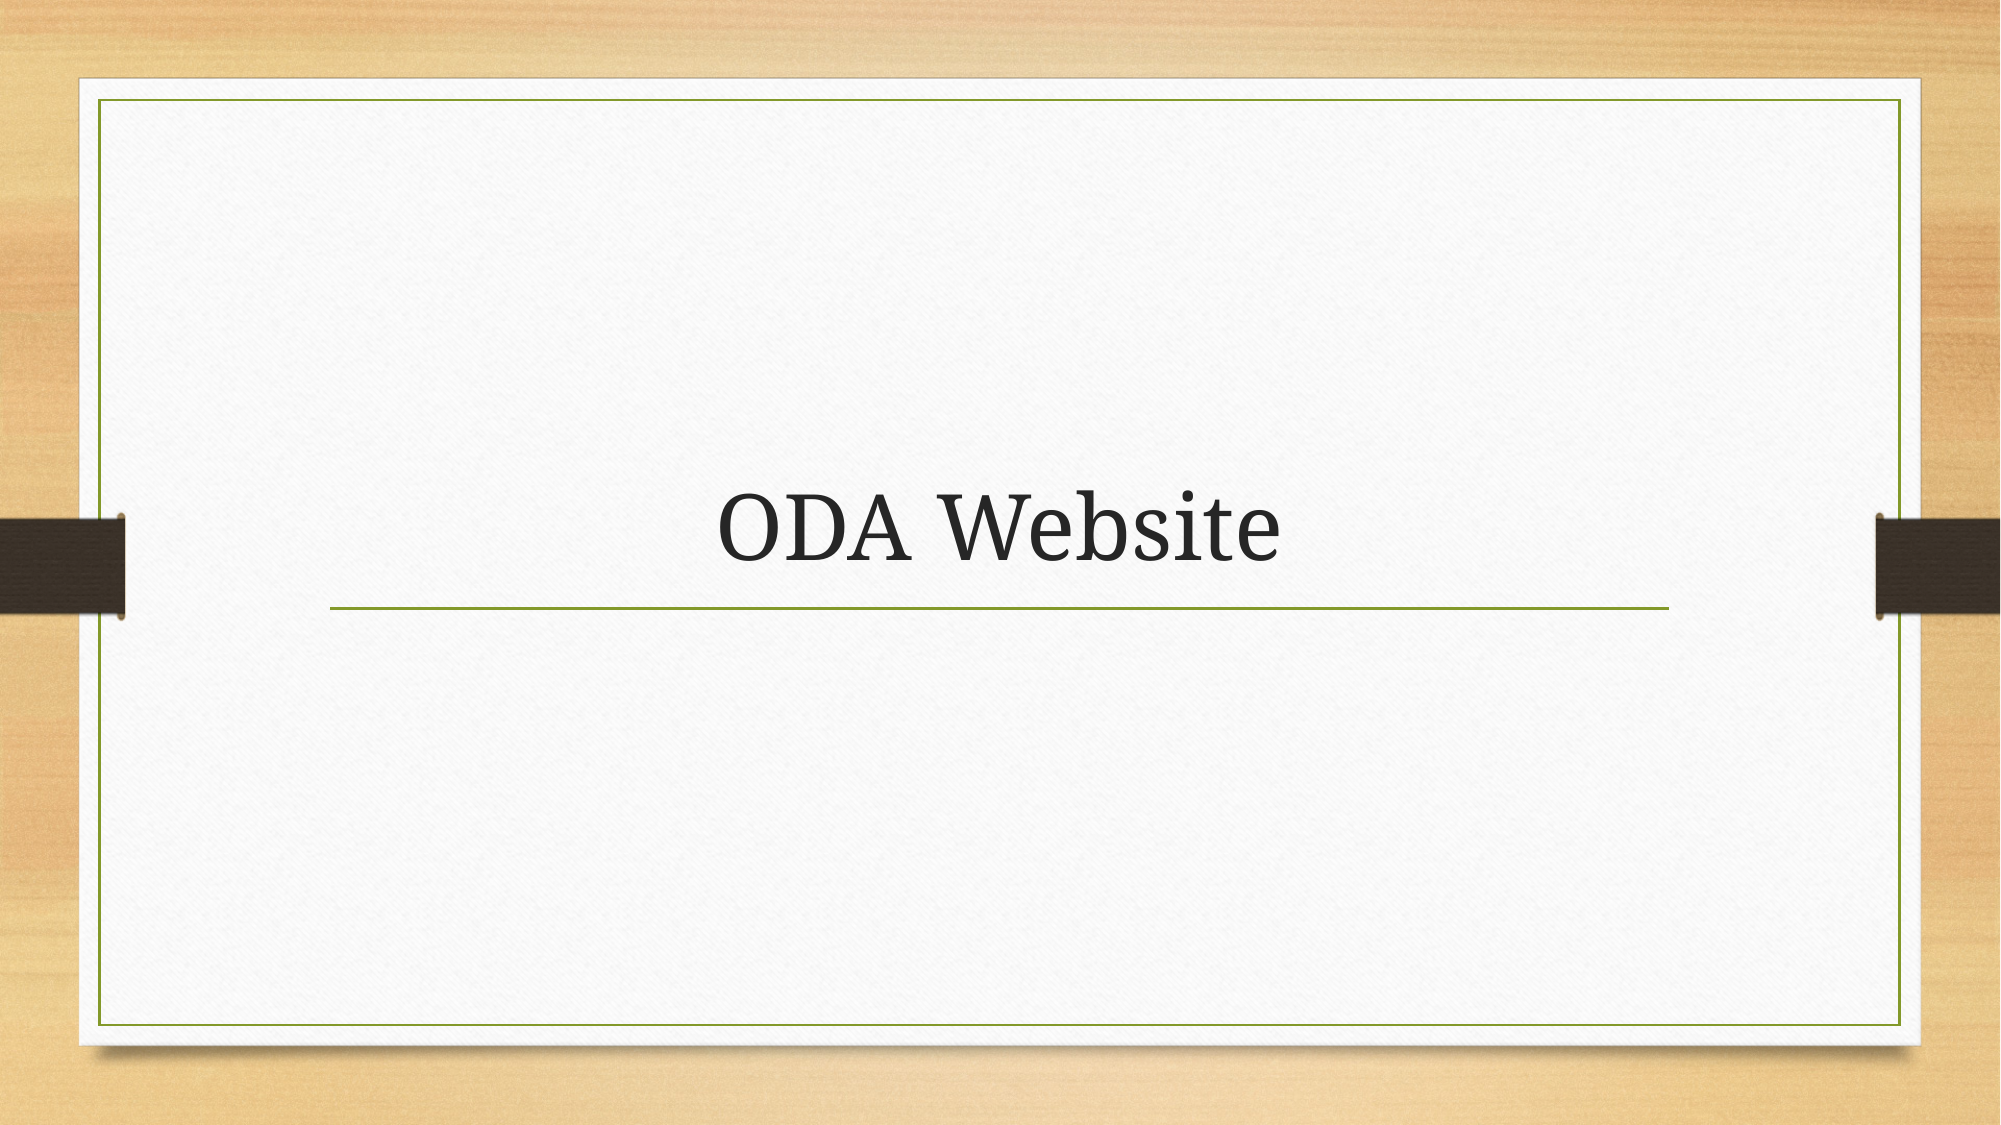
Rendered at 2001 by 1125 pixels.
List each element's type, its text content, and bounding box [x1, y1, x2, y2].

picture [0, 0, 2001, 1125]
title ODA Website [330, 287, 1669, 587]
